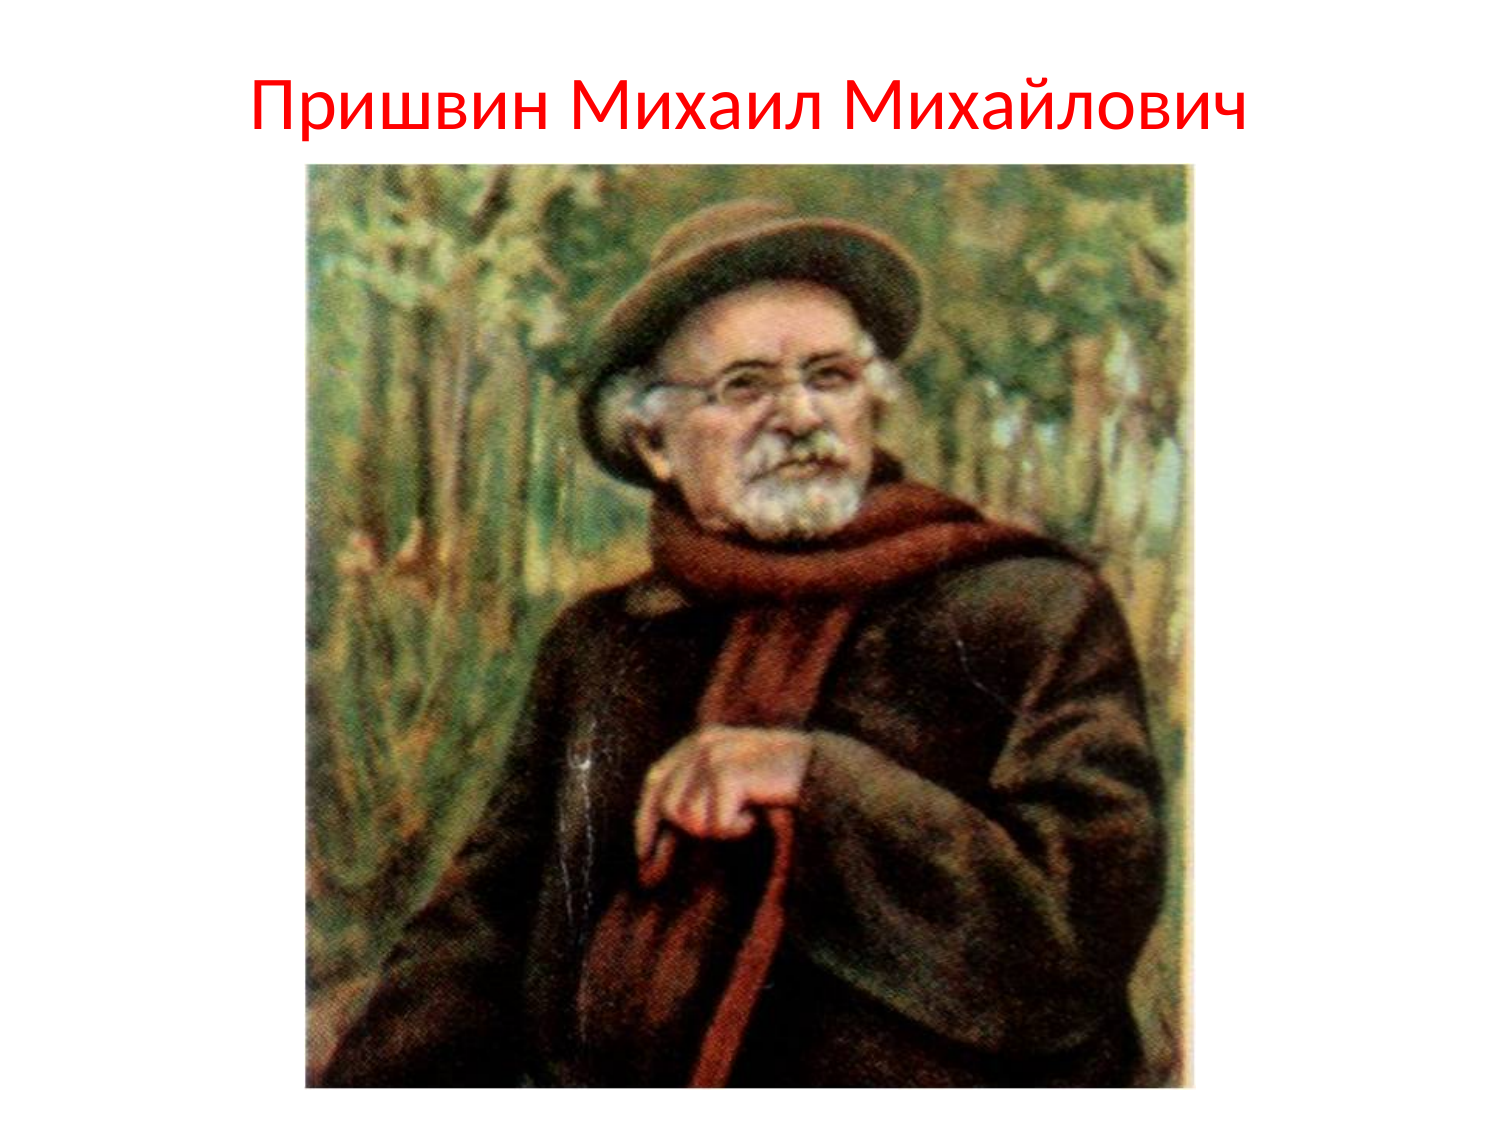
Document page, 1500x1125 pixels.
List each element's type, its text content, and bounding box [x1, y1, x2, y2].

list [304, 163, 1196, 1090]
title Пришвин Михаил Михайлович [75, 45, 1425, 153]
